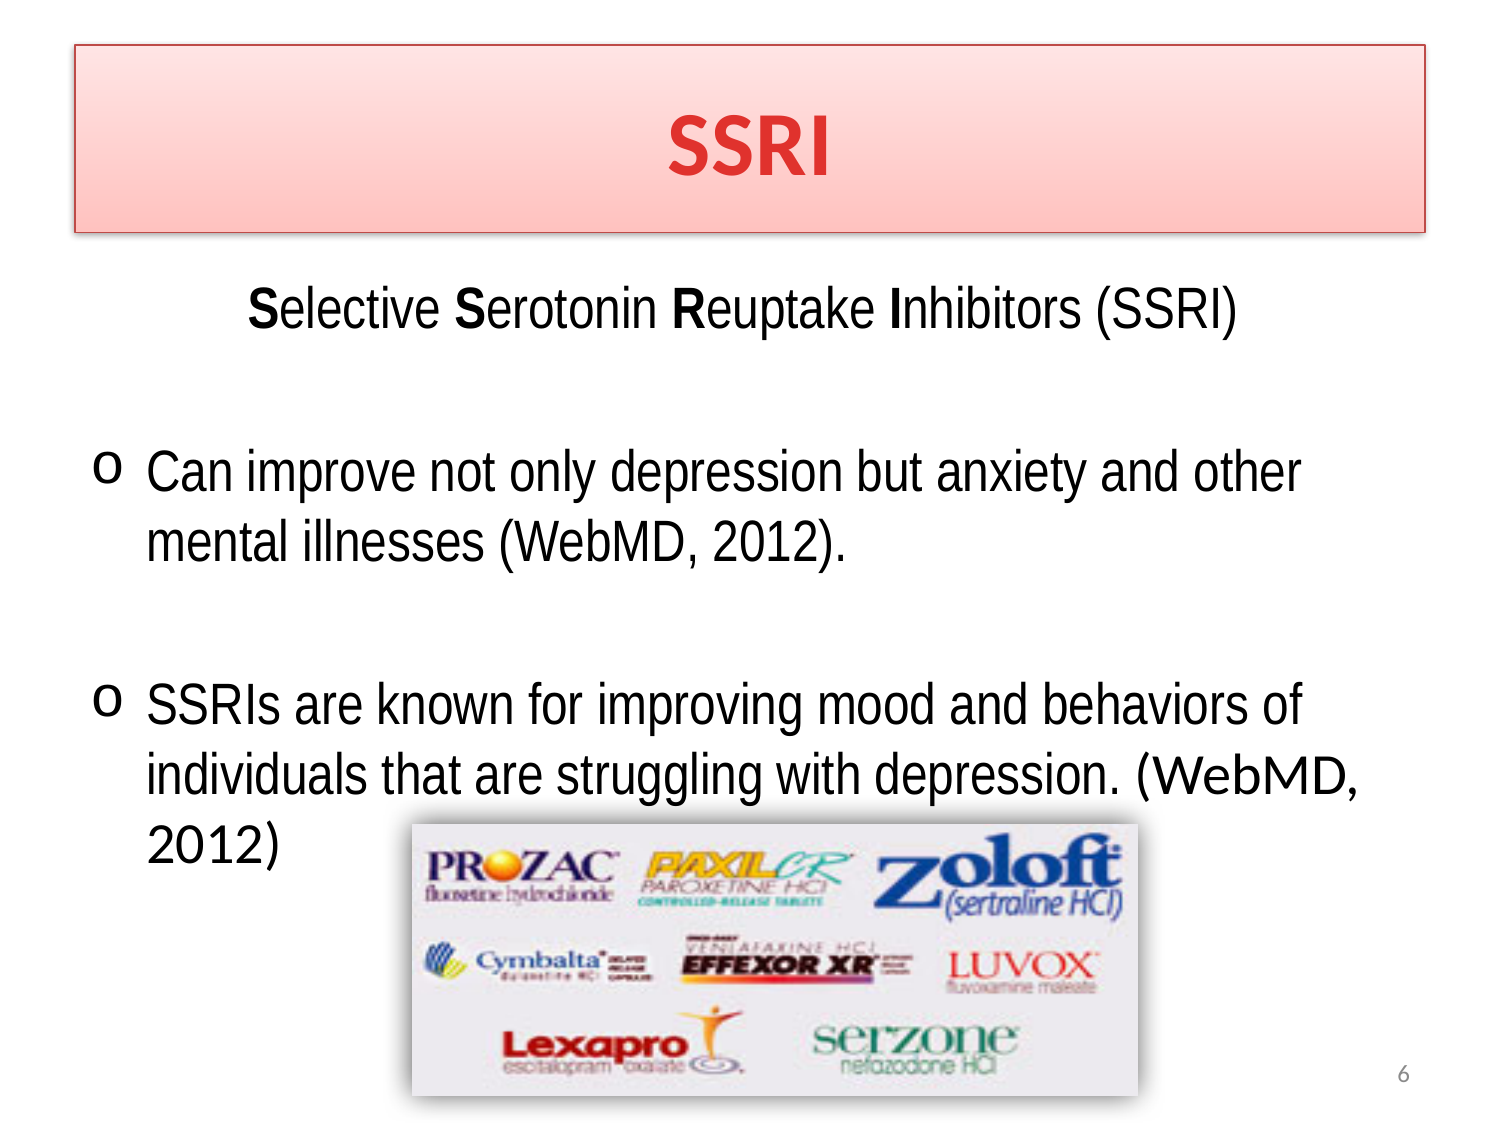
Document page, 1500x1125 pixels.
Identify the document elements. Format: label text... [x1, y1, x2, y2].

list Selective Serotonin Reuptake Inhibitors (SSRI) Can improve not only depression but anxiety and other mental illnesses (WebMD, 2012). SSRIs are known for improving mood and behaviors of individuals that are struggling with depression. (WebMD, 2012) [75, 262, 1425, 1005]
slide_number 6 [1138, 1042, 1425, 1103]
title SSRI [74, 44, 1426, 233]
picture [412, 824, 1138, 1096]
